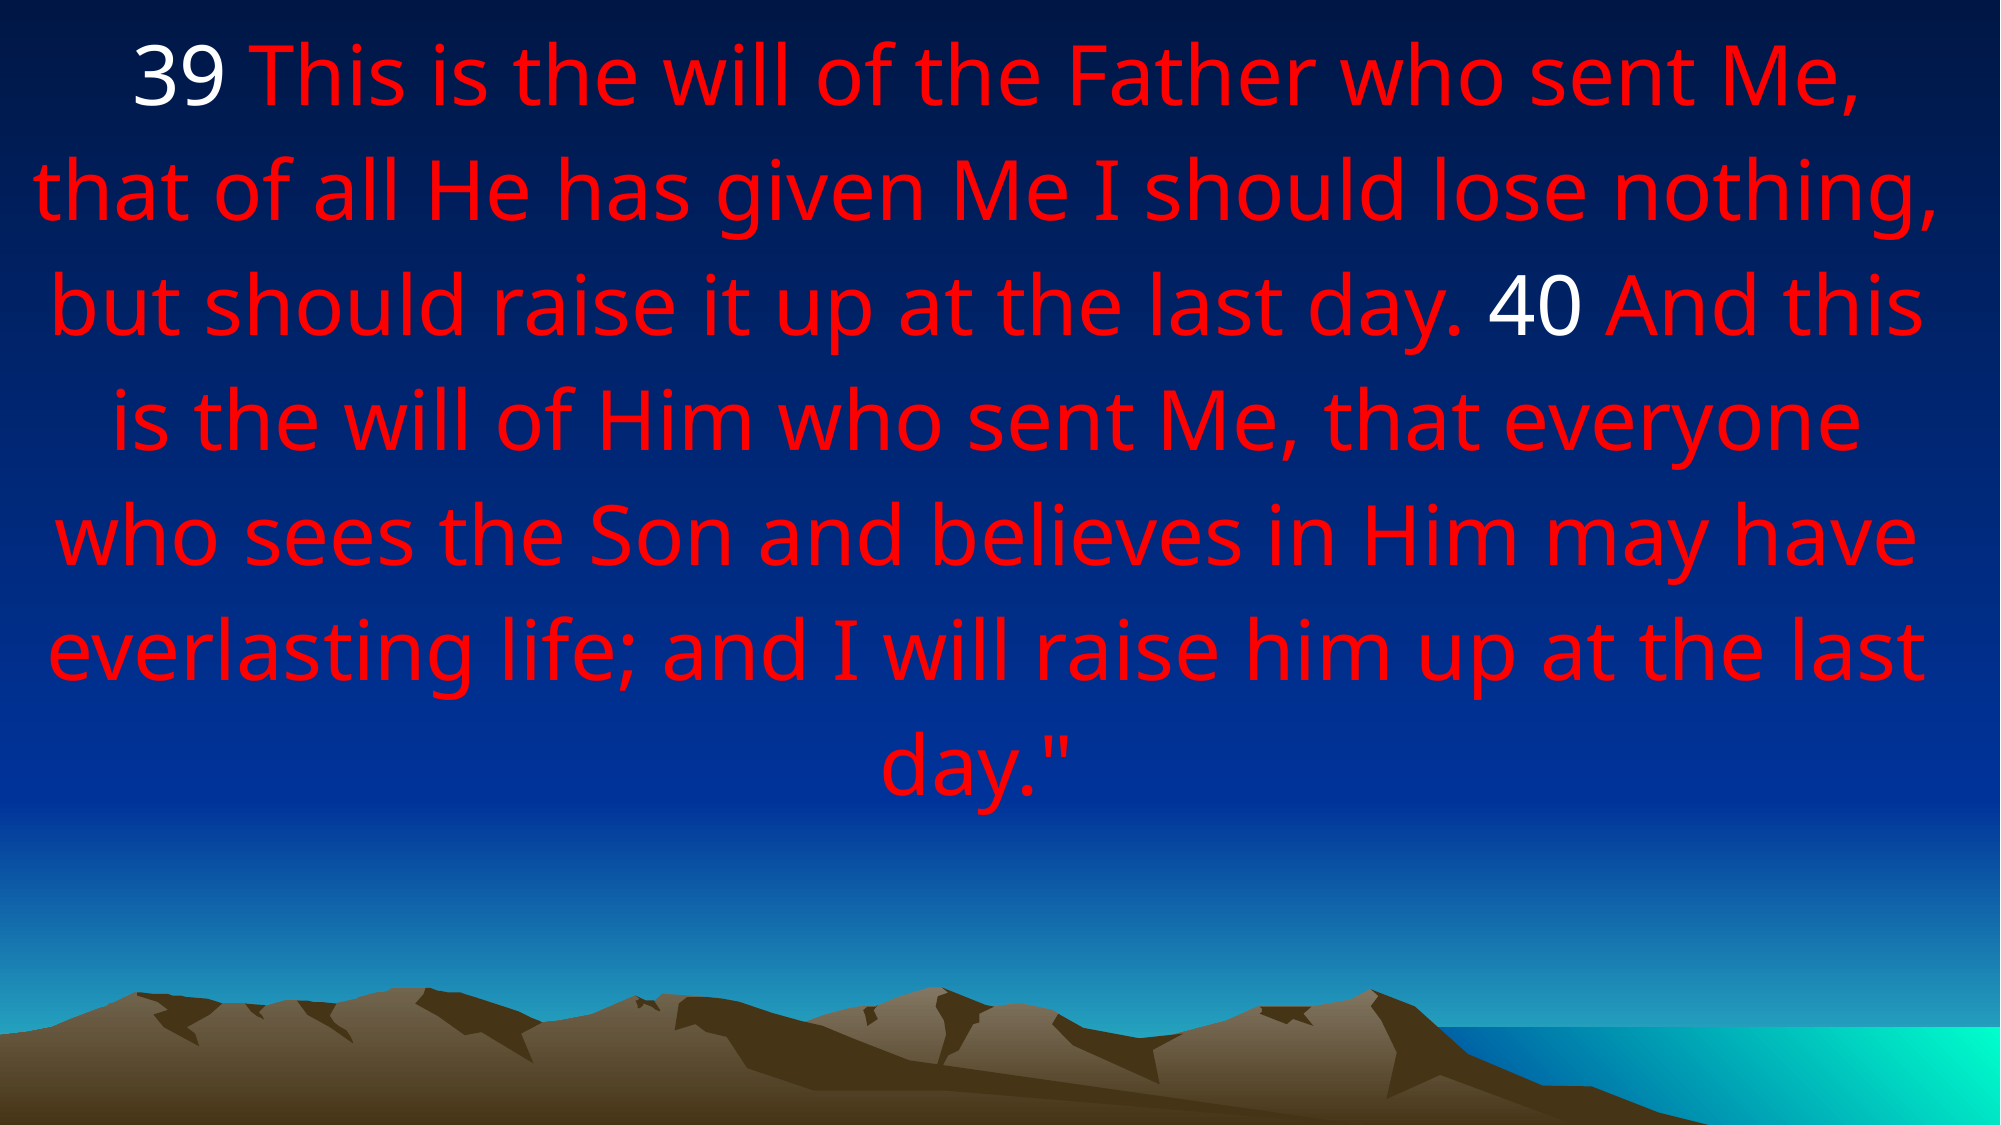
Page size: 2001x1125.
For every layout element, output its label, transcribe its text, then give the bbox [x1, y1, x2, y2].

text_box 39 This is the will of the Father who sent Me, that of all He has given Me I should lose nothing, but should raise it up at the last day. 40 And this is the will of Him who sent Me, that everyone who sees the Son and believes in Him may have everlasting life; and I will raise him up at the last day." [12, 0, 1963, 825]
